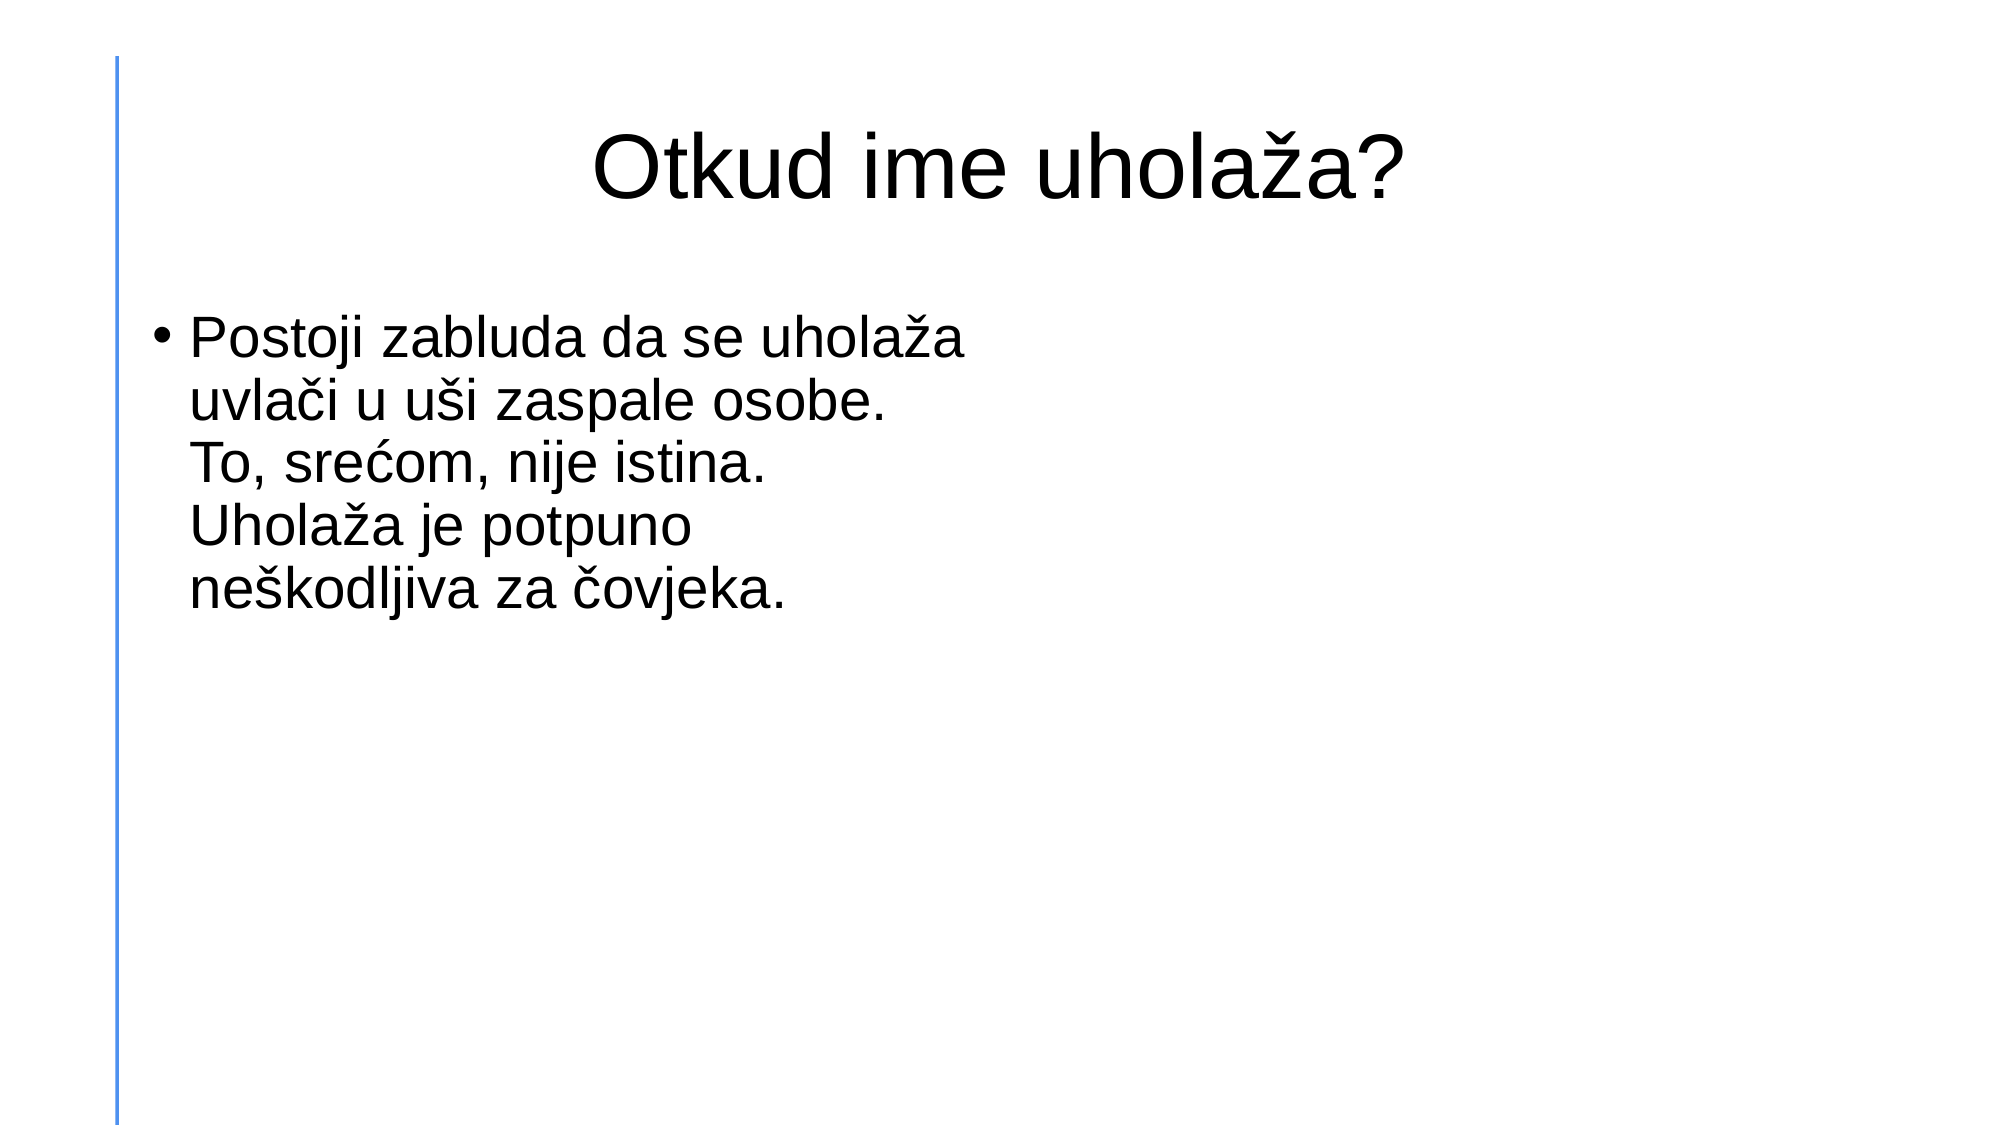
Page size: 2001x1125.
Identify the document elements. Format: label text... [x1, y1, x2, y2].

title Otkud ime uholaža? [137, 59, 1863, 278]
list Postoji zabluda da se uholaža uvlači u uši zaspale osobe. To, srećom, nije istina. Uholaža je potpuno neškodljiva za čovjeka. [137, 299, 988, 1014]
